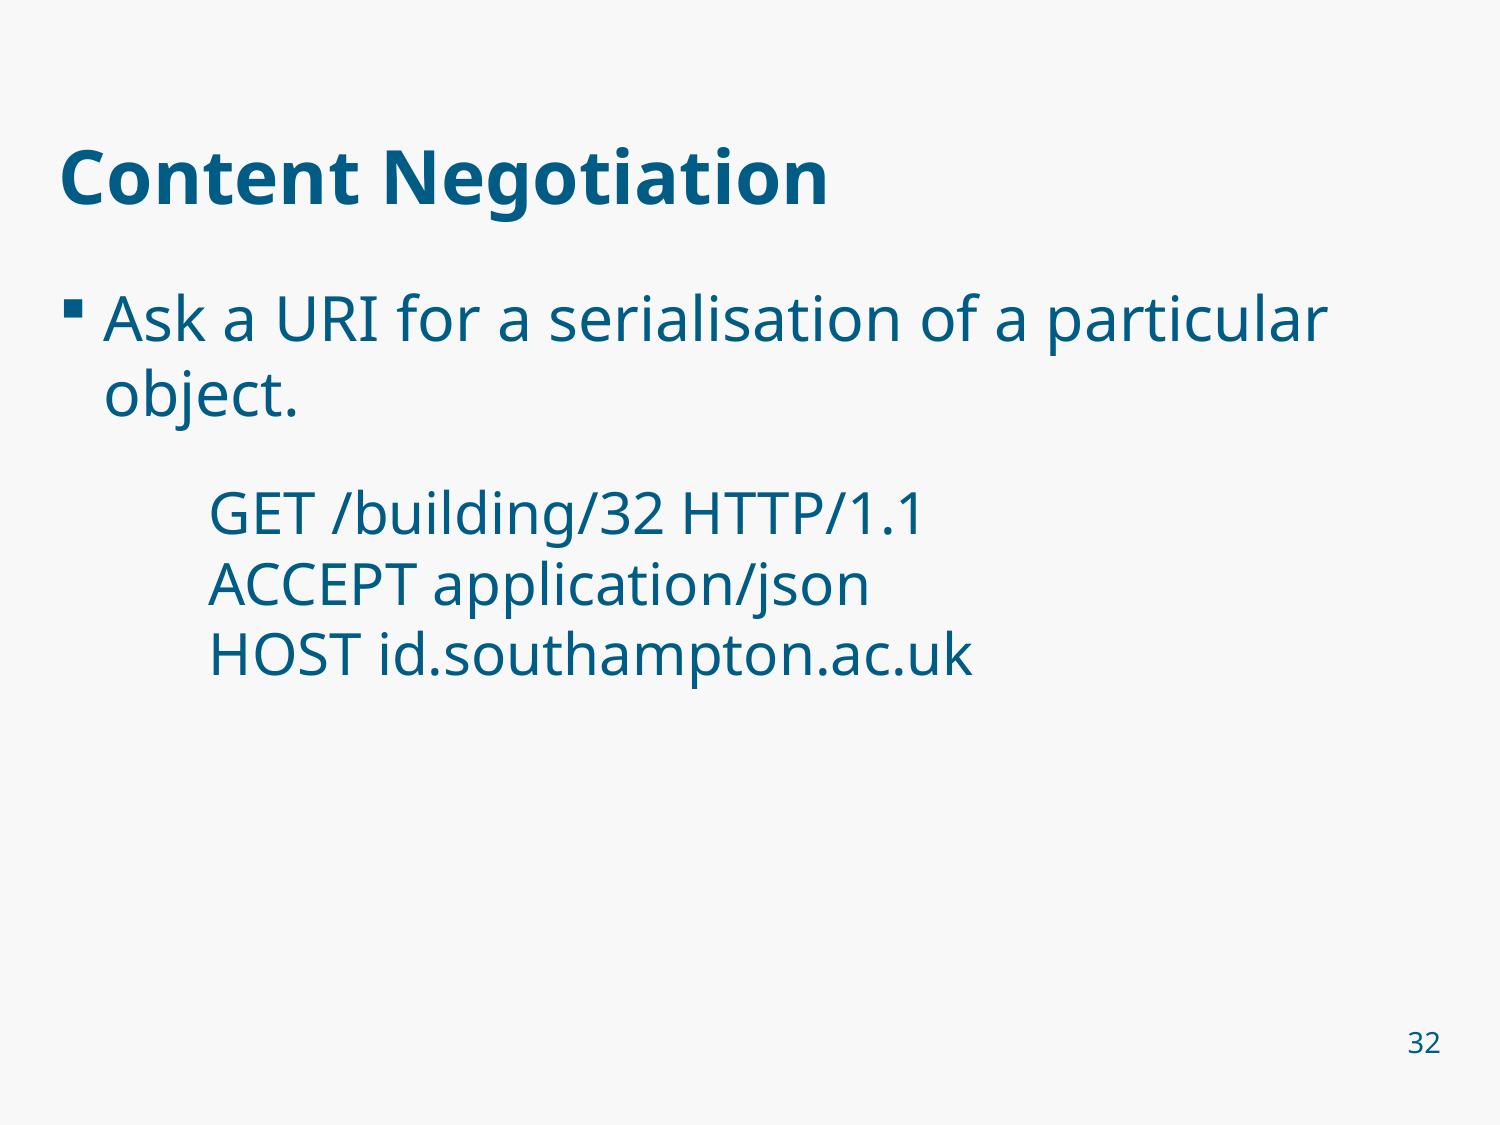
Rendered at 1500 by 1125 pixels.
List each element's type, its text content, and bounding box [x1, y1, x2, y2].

slide_number 32 [1128, 1034, 1442, 1065]
title Content Negotiation [58, 0, 1442, 220]
list Ask a URI for a serialisation of a particular object. GET /building/32 HTTP/1.1 ACCEPT application/json HOST id.southampton.ac.uk [58, 278, 1442, 1018]
